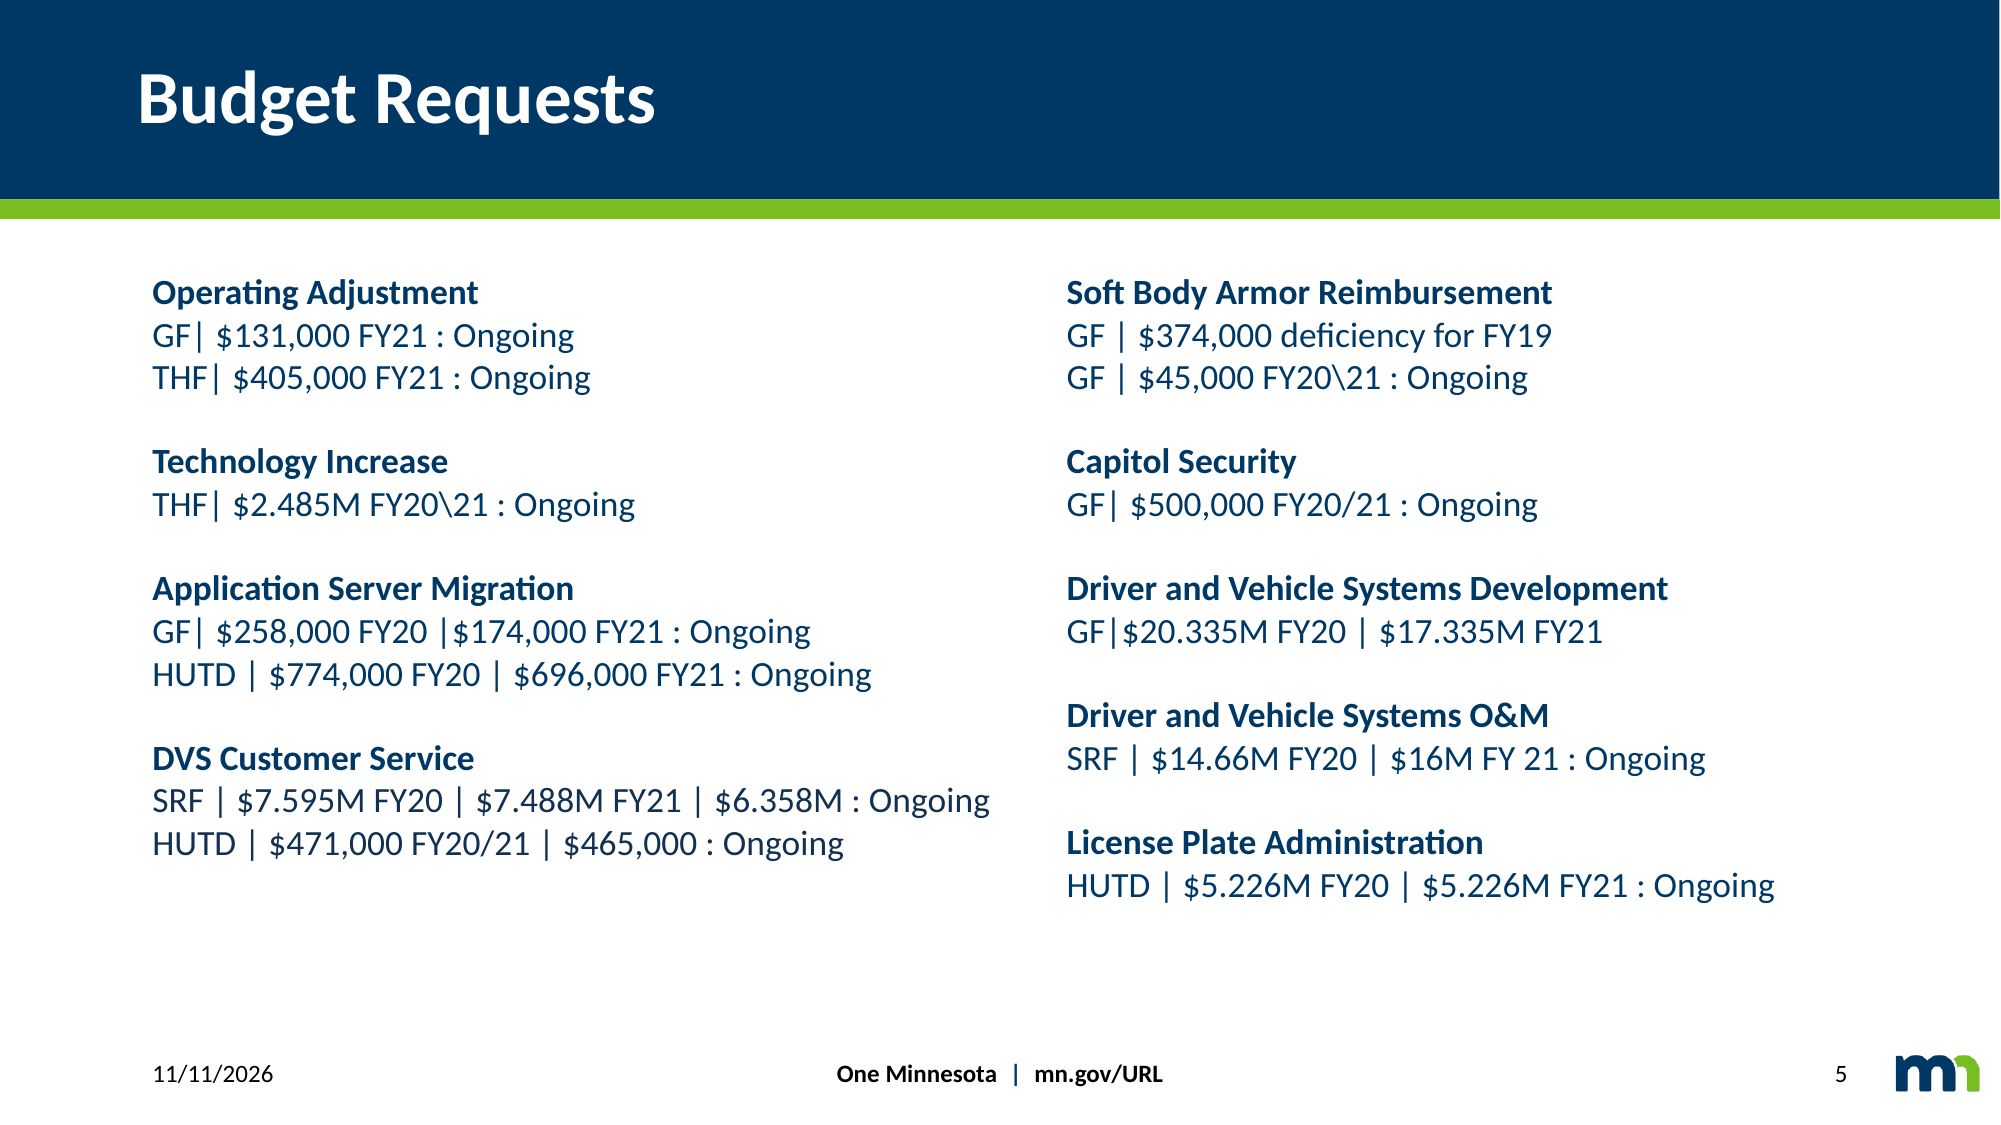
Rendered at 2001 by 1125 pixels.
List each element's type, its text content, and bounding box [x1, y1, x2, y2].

list Operating Adjustment GF| $131,000 FY21 : Ongoing THF| $405,000 FY21 : Ongoing Technology Increase THF| $2.485M FY20\21 : Ongoing Application Server Migration GF| $258,000 FY20 |$174,000 FY21 : Ongoing HUTD | $774,000 FY20 | $696,000 FY21 : Ongoing DVS Customer Service SRF | $7.595M FY20 | $7.488M FY21 | $6.358M : Ongoing HUTD | $471,000 FY20/21 | $465,000 : Ongoing [137, 261, 1013, 1014]
slide_number 5 [1622, 1042, 1863, 1103]
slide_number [137, 1042, 361, 1103]
title Budget Requests [137, 0, 1863, 200]
picture [1895, 1053, 1981, 1092]
list Soft Body Armor Reimbursement GF | $374,000 deficiency for FY19 GF | $45,000 FY20\21 : Ongoing Capitol Security GF| $500,000 FY20/21 : Ongoing Driver and Vehicle Systems Development GF|$20.335M FY20 | $17.335M FY21 Driver and Vehicle Systems O&M SRF | $14.66M FY20 | $16M FY 21 : Ongoing License Plate Administration HUTD | $5.226M FY20 | $5.226M FY21 : Ongoing [1051, 261, 1863, 1014]
footer One Minnesota | mn.gov/URL [541, 1042, 1459, 1103]
